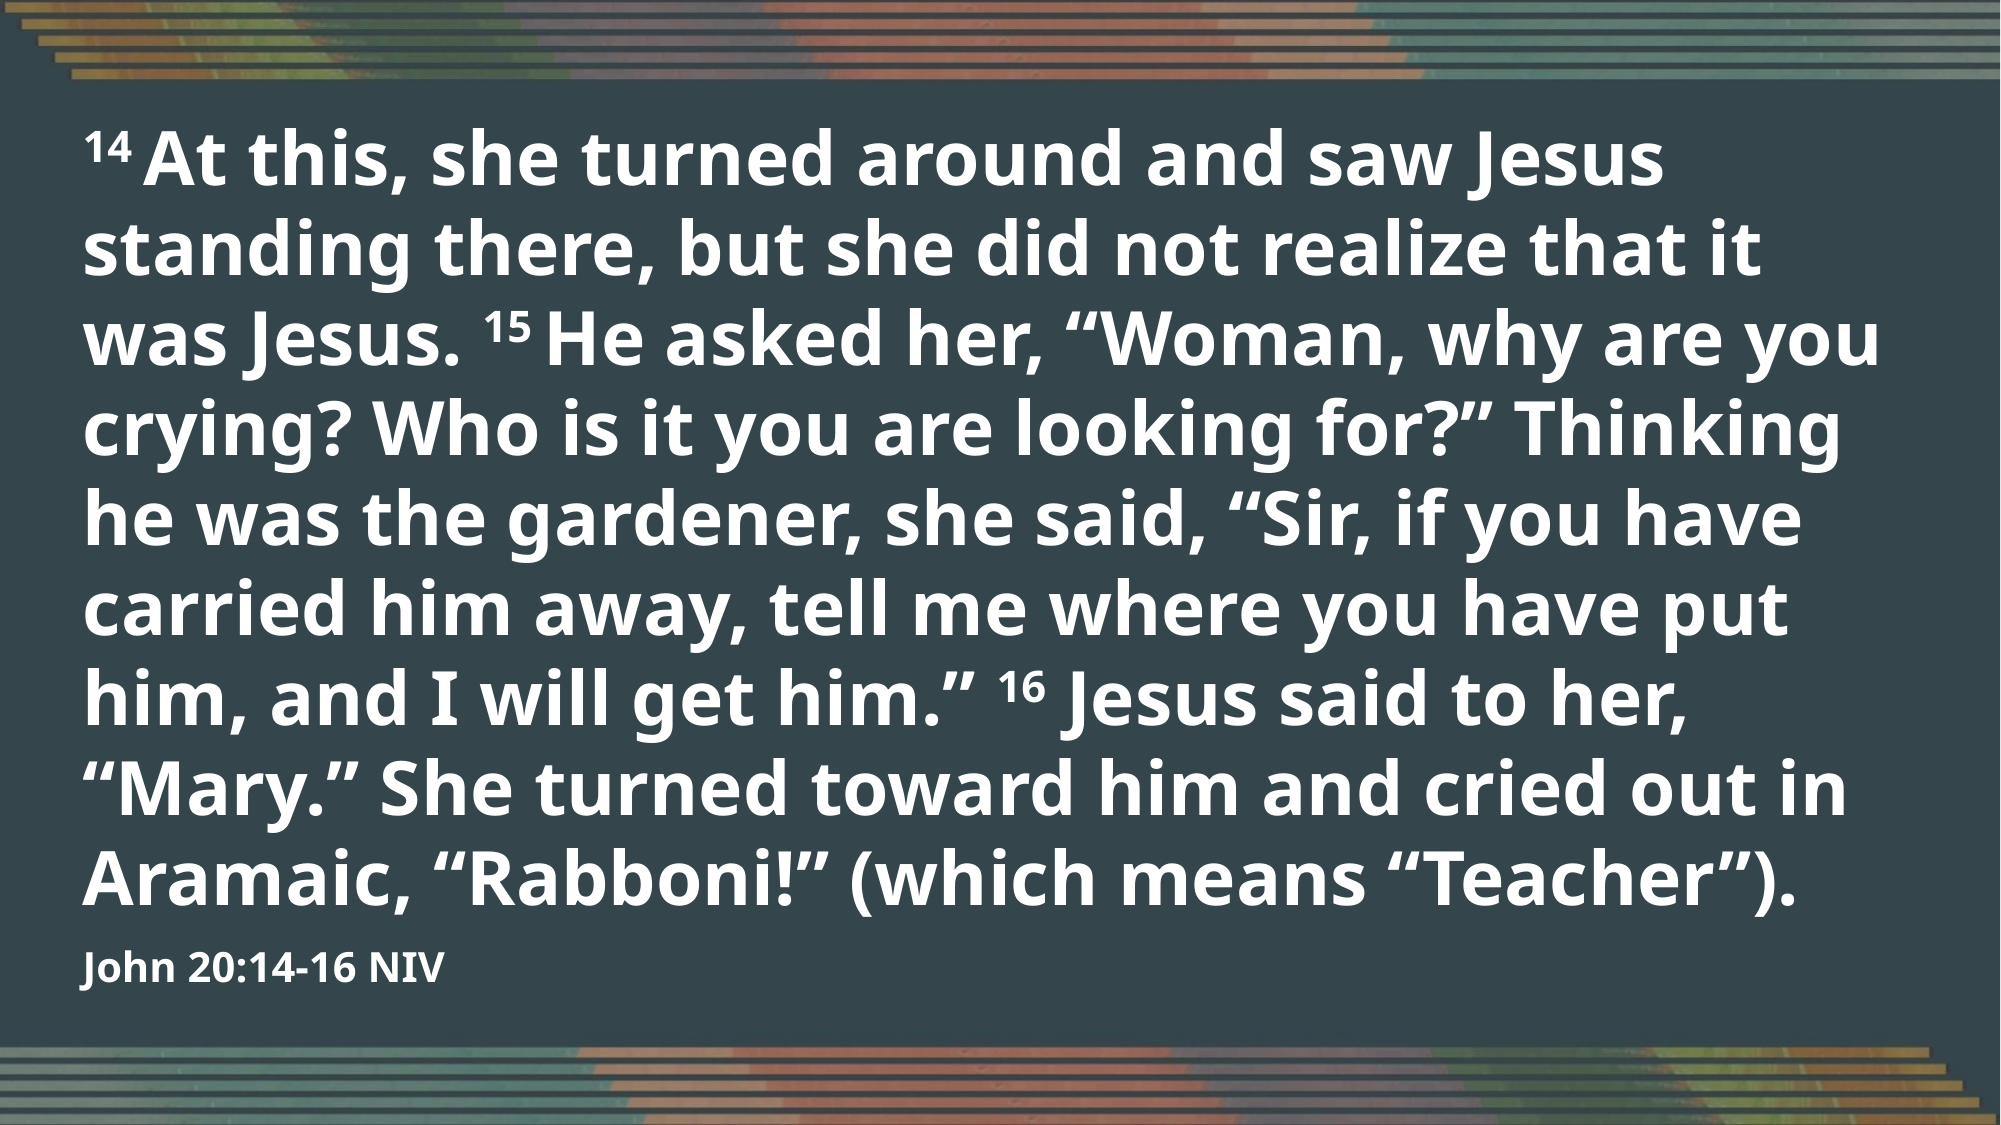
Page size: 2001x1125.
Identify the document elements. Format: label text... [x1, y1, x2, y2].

list 14 At this, she turned around and saw Jesus standing there, but she did not realize that it was Jesus. 15 He asked her, “Woman, why are you crying? Who is it you are looking for?” Thinking he was the gardener, she said, “Sir, if you have carried him away, tell me where you have put him, and I will get him.” 16 Jesus said to her, “Mary.” She turned toward him and cried out in Aramaic, “Rabboni!” (which means “Teacher”). John 20:14-16 NIV [67, 102, 1933, 979]
picture [0, 0, 2001, 1125]
